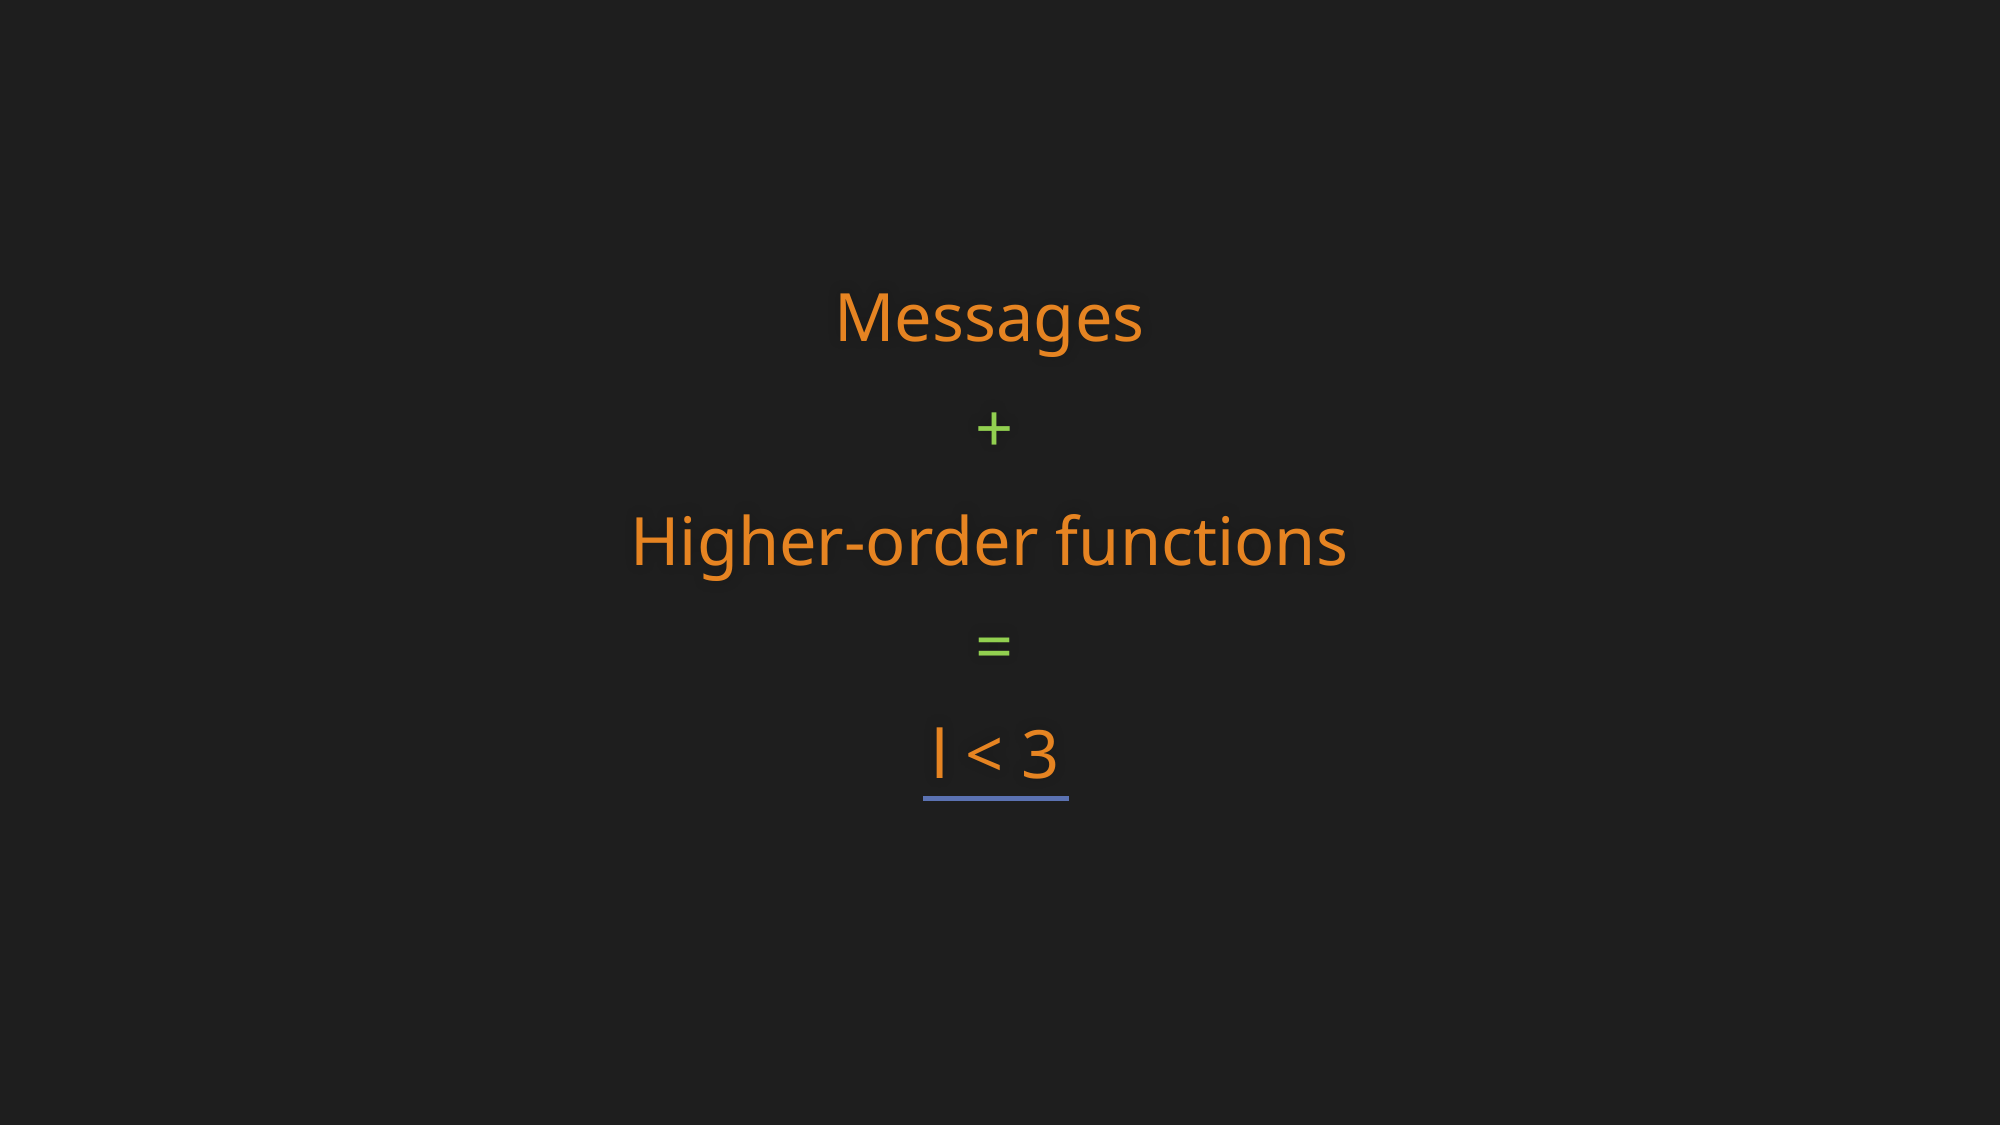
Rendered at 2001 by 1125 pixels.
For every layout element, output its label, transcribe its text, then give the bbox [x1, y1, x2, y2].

text_box l < 3 [916, 704, 1075, 799]
text_box + [960, 378, 1029, 474]
text_box Higher-order functions [615, 491, 1364, 587]
text_box Messages [819, 267, 1160, 362]
text_box = [960, 596, 1029, 692]
